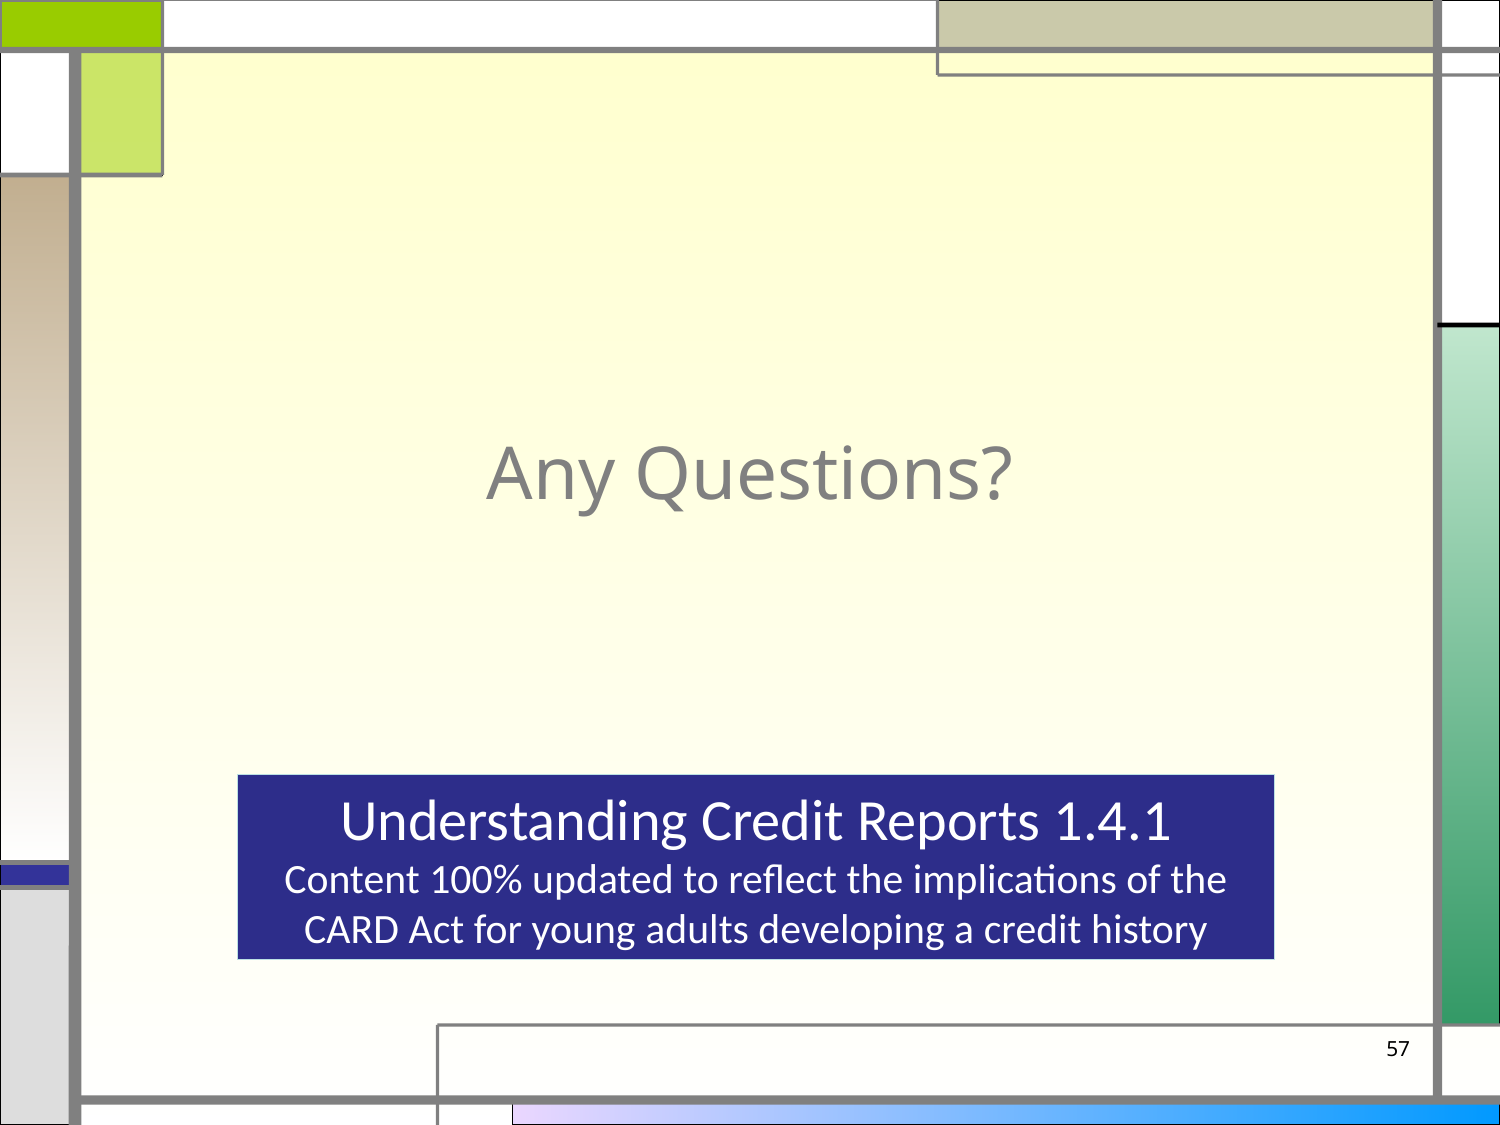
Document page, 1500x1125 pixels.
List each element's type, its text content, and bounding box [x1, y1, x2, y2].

title Any Questions? [112, 349, 1388, 591]
slide_number 57 [1074, 1027, 1426, 1091]
text_box Understanding Credit Reports 1.4.1 Content 100% updated to reflect the implications of the CARD Act for young adults developing a credit history [237, 774, 1275, 960]
